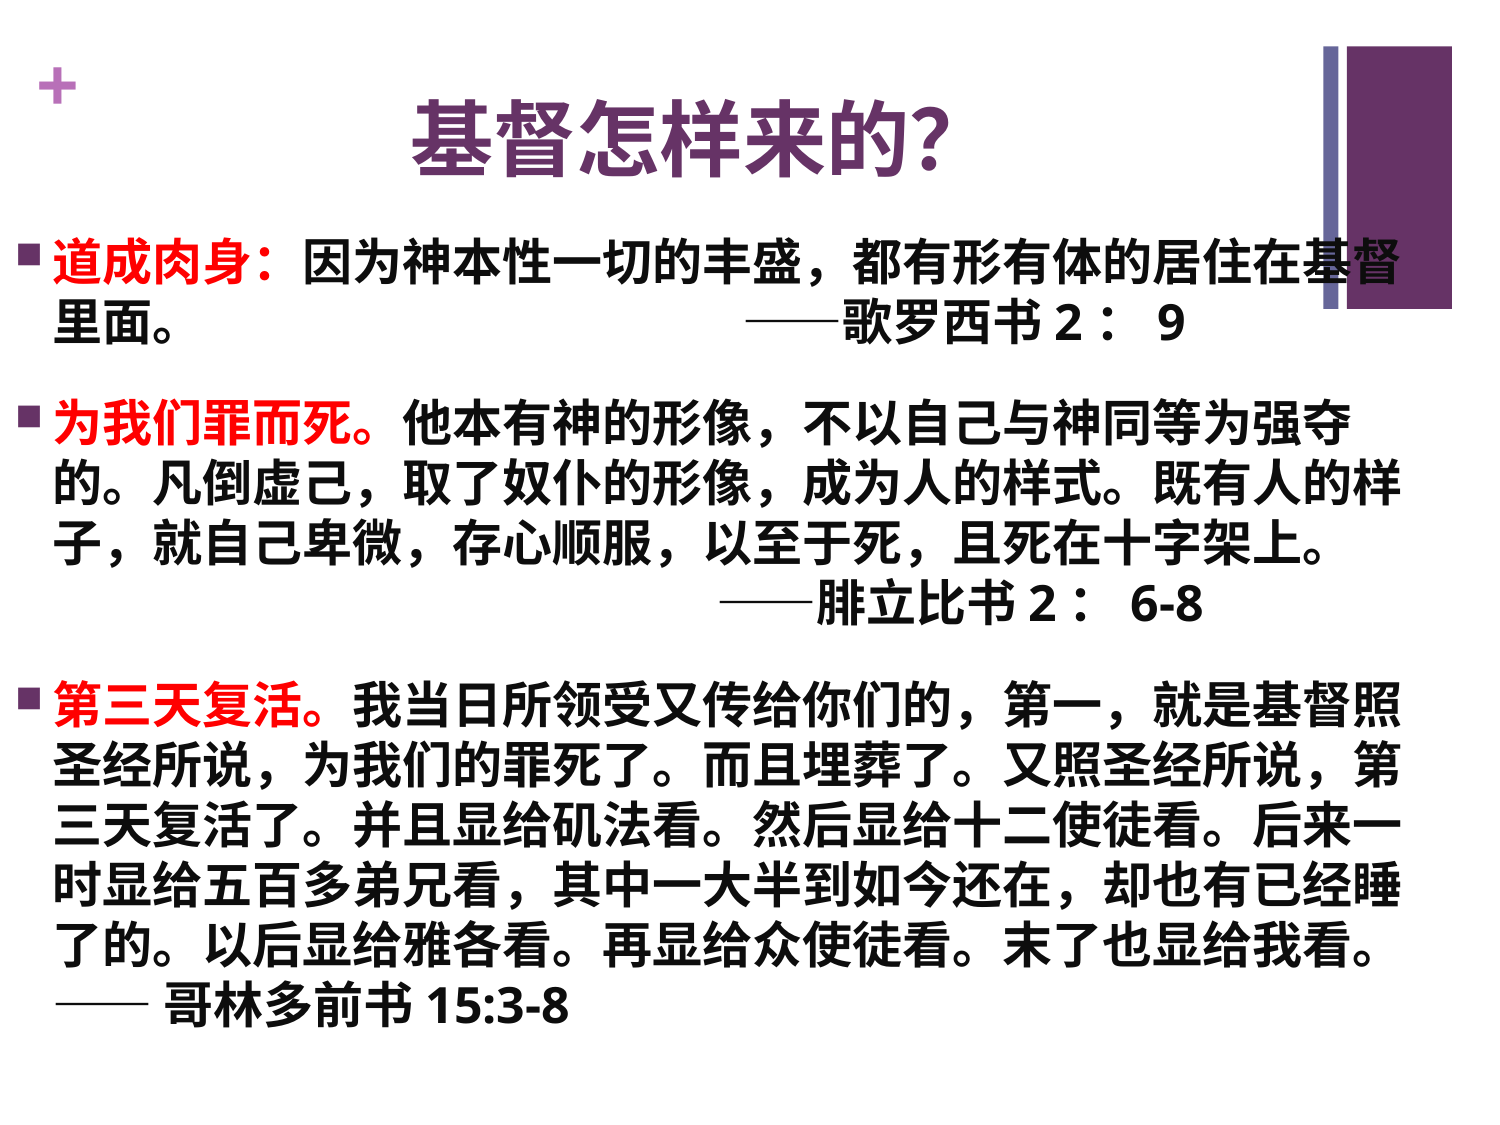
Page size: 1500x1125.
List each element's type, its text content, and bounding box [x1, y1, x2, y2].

list 道成肉身：因为神本性一切的丰盛，都有形有体的居住在基督里面。 ——歌罗西书2：9 为我们罪而死。他本有神的形像，不以自己与神同等为强夺的。凡倒虚己，取了奴仆的形像，成为人的样式。既有人的样子，就自己卑微，存心顺服，以至于死，且死在十字架上。 ——腓立比书2：6-8 第三天复活。我当日所领受又传给你们的，第一，就是基督照圣经所说，为我们的罪死了。而且埋葬了。又照圣经所说，第三天复活了。并且显给矶法看。然后显给十二使徒看。后来一时显给五百多弟兄看，其中一大半到如今还在，却也有已经睡了的。以后显给雅各看。再显给众使徒看。末了也显给我看。—— 哥林多前书15:3-8 [0, 222, 1466, 1091]
title 基督怎样来的？ [81, 79, 1322, 222]
